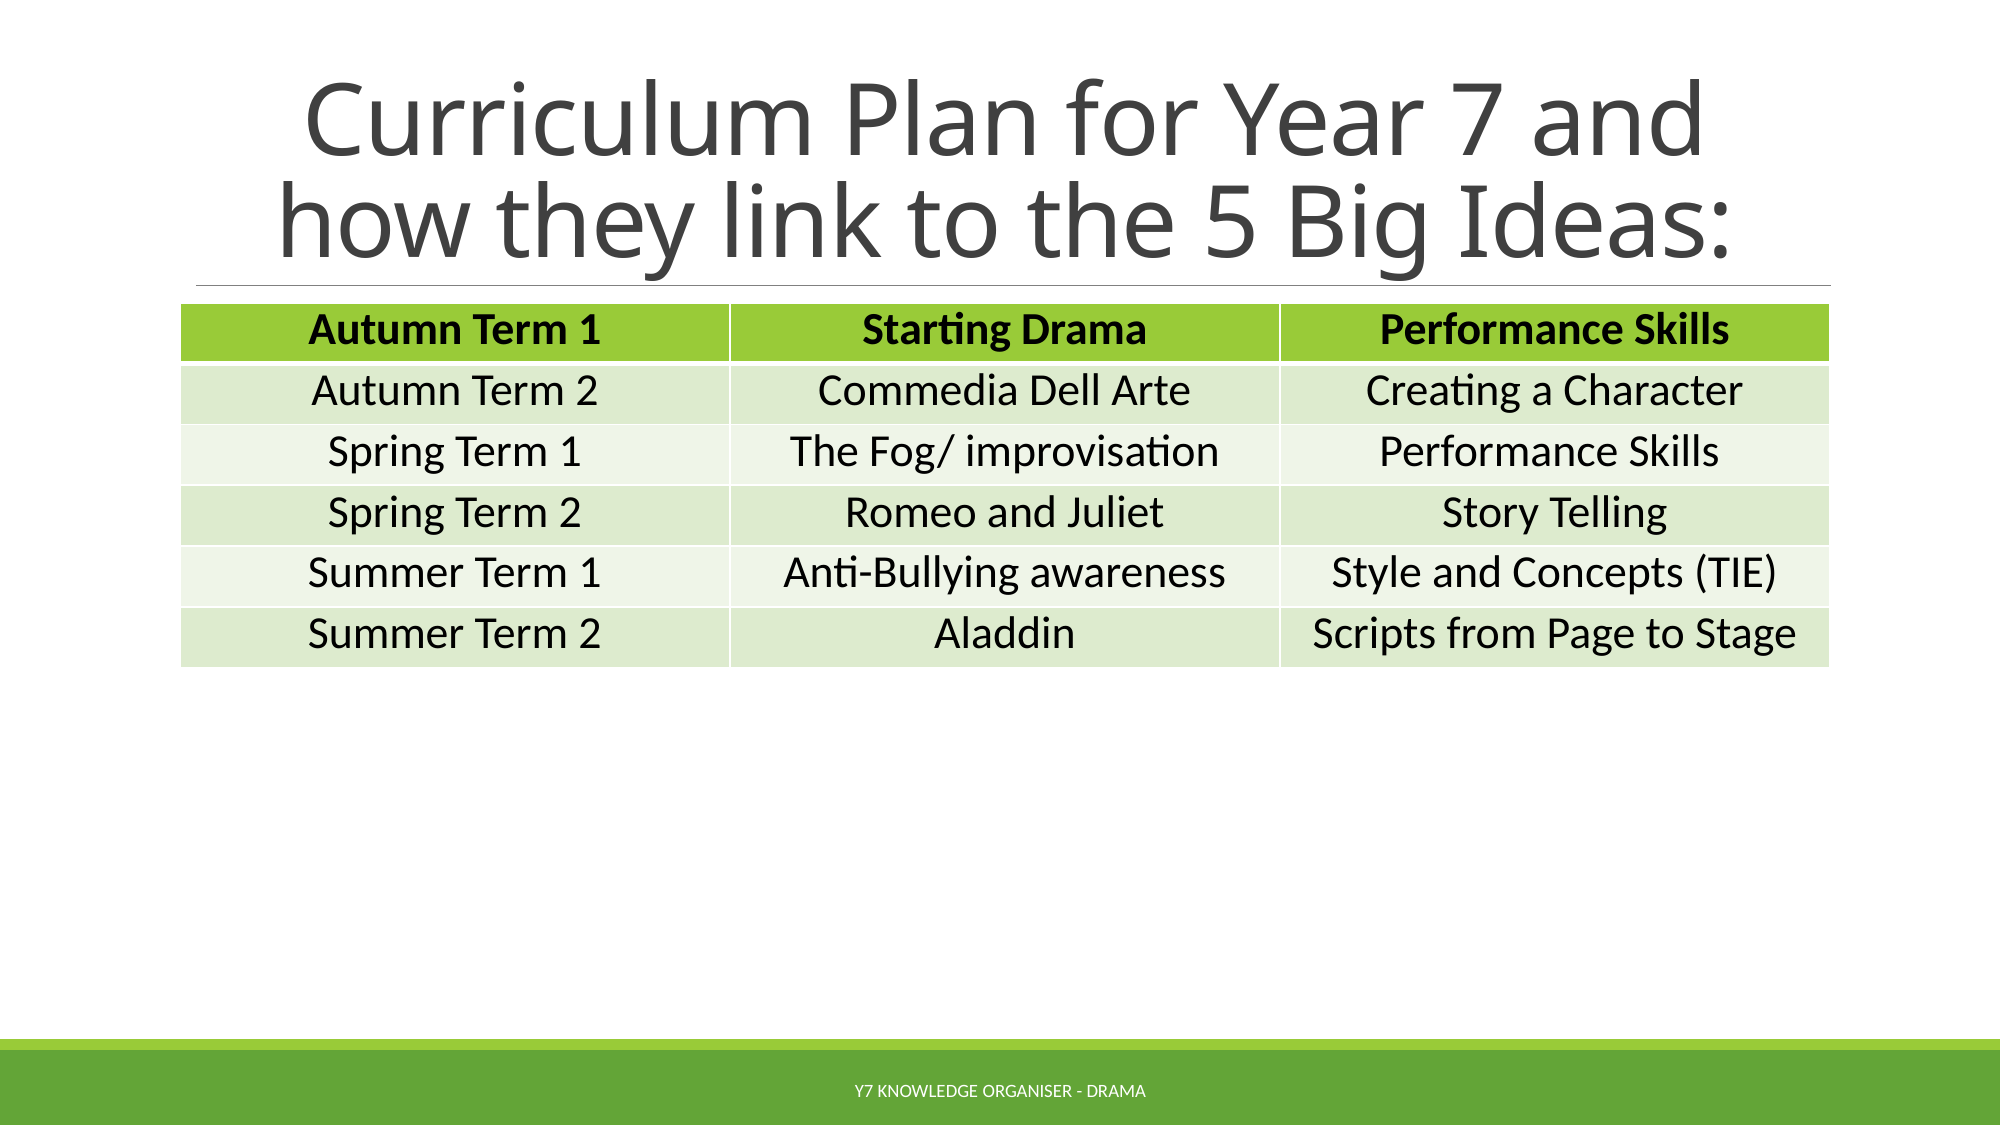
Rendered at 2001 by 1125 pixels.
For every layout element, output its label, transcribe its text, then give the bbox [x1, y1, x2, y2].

table_cell Anti-Bullying awareness [731, 547, 1279, 606]
table_cell Summer Term 2 [181, 608, 729, 667]
table_cell Creating a Character [1281, 366, 1829, 424]
table_header Autumn Term 1 [181, 304, 729, 361]
table_cell Romeo and Juliet [731, 486, 1279, 545]
table_cell Scripts from Page to Stage [1281, 608, 1829, 667]
table_cell Aladdin [731, 608, 1279, 667]
table_cell Spring Term 2 [181, 486, 729, 545]
table_cell Autumn Term 2 [181, 366, 729, 424]
table_cell Performance Skills [1281, 425, 1829, 484]
table_cell Summer Term 1 [181, 547, 729, 606]
table_header Starting Drama [731, 304, 1279, 361]
table_cell Style and Concepts (TIE) [1281, 547, 1829, 606]
footer Y7 KNOWLEDGE ORGANISER - DRAMA [604, 1059, 1396, 1120]
table_cell The Fog/ improvisation [731, 425, 1279, 484]
table_cell Commedia Dell Arte [731, 366, 1279, 424]
table_cell Story Telling [1281, 486, 1829, 545]
title Curriculum Plan for Year 7 and how they link to the 5 Big Ideas: [180, 47, 1830, 285]
table_cell Spring Term 1 [181, 425, 729, 484]
table_header Performance Skills [1281, 304, 1829, 361]
